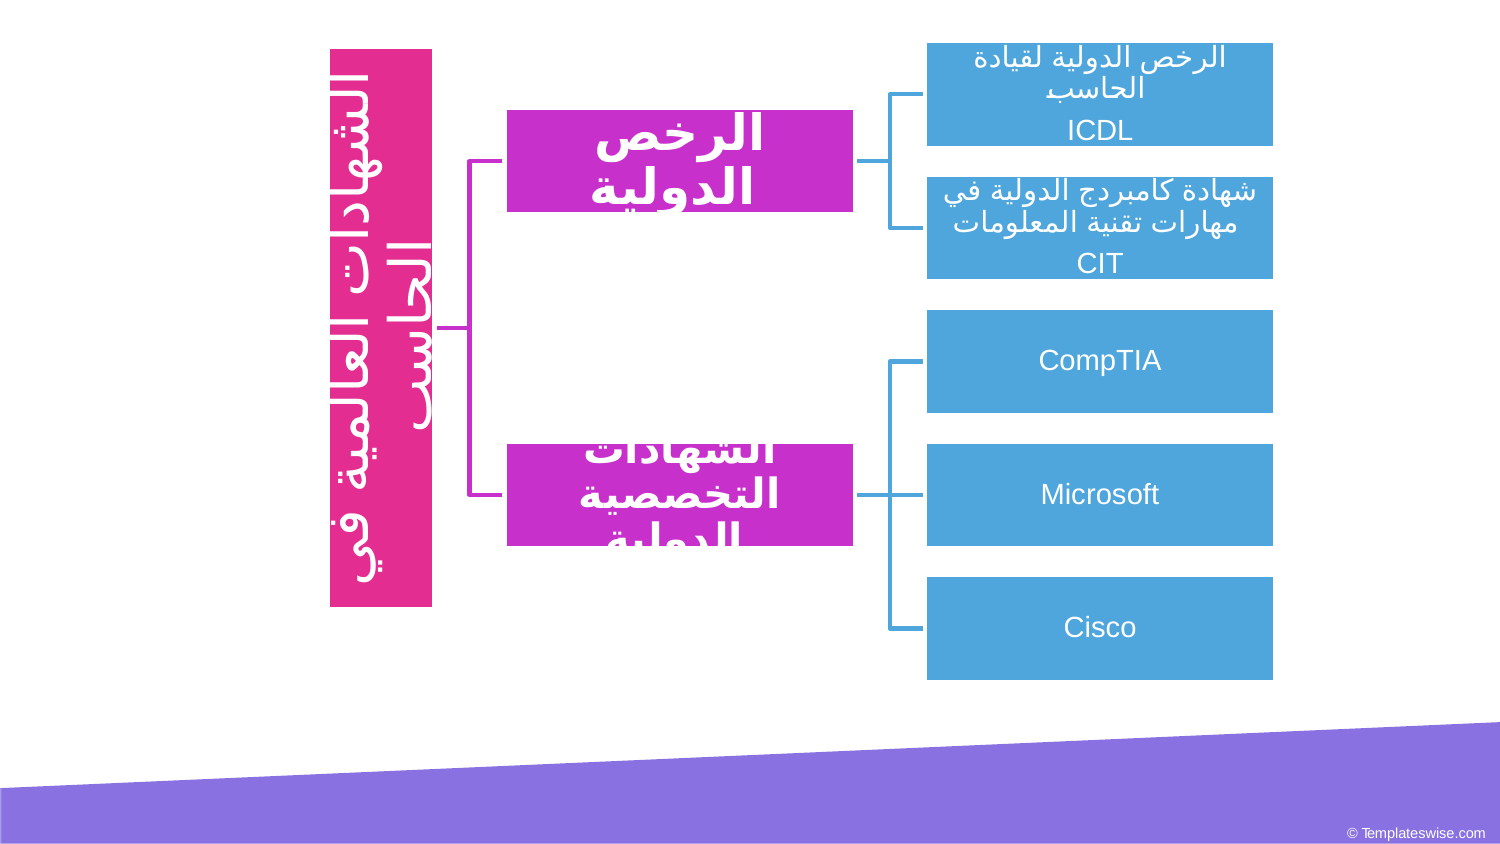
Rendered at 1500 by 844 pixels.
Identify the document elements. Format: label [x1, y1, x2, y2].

text_box [268, 40, 1335, 683]
